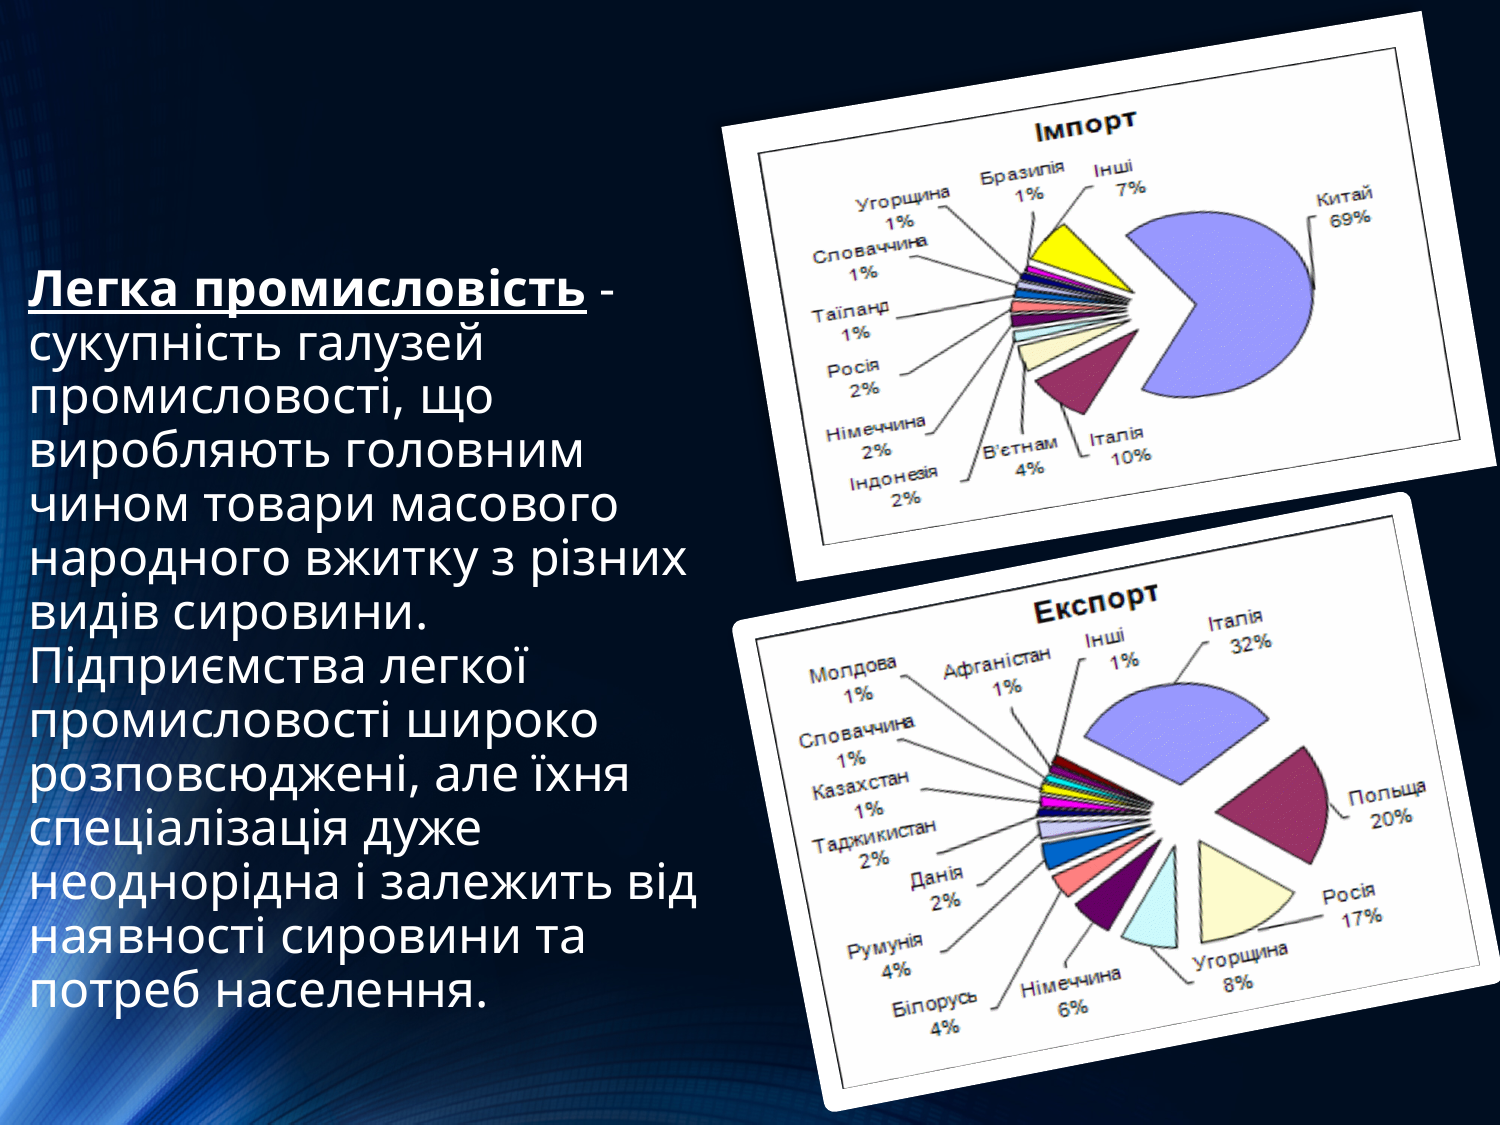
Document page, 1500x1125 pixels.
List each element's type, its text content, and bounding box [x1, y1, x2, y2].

picture [0, 0, 1500, 1125]
list Легка промисловість - сукупність галузей промисловості, що виробляють головним чином товари масового народного вжитку з різних видів сировини. Підприємства легкої промисловості широко розповсюджені, але їхня спеціалізація дуже неоднорідна і залежить від наявності сировини та потреб населення. [5, 255, 768, 959]
